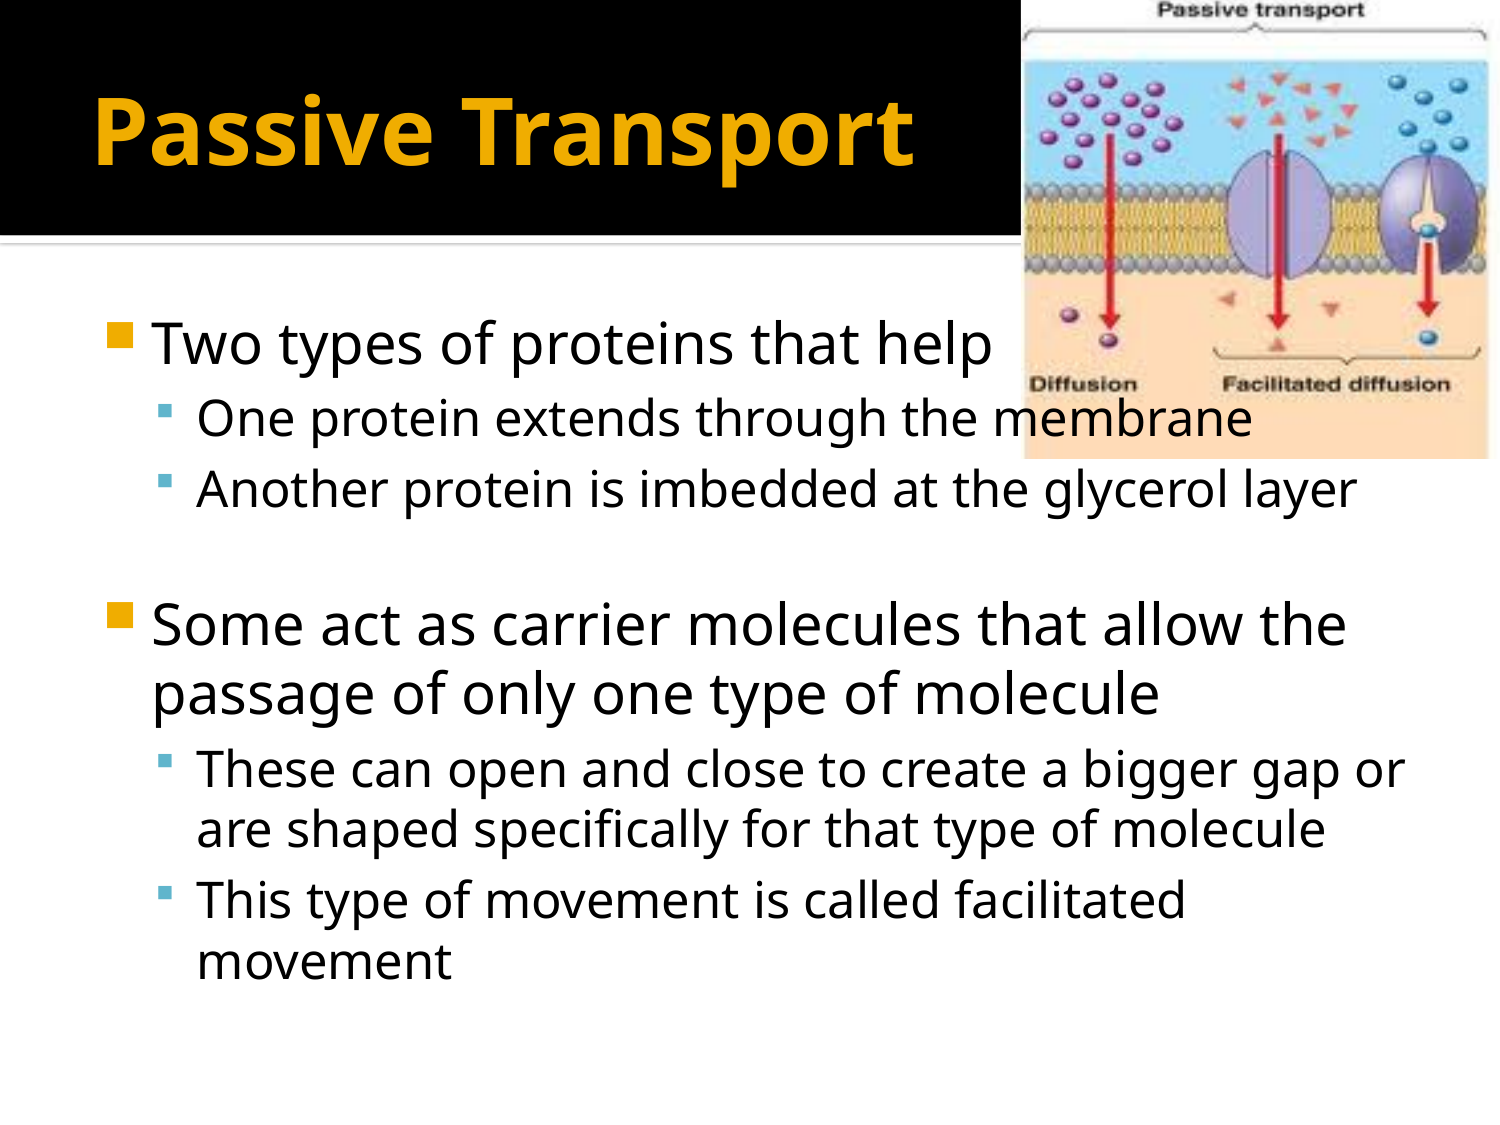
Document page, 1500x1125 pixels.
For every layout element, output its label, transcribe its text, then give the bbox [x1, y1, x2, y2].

title Passive Transport [75, 25, 1014, 231]
list Two types of proteins that help One protein extends through the membrane Another protein is imbedded at the glycerol layer Some act as carrier molecules that allow the passage of only one type of molecule These can open and close to create a bigger gap or are shaped specifically for that type of molecule This type of movement is called facilitated movement [75, 291, 1425, 1050]
picture [1020, 0, 1500, 459]
